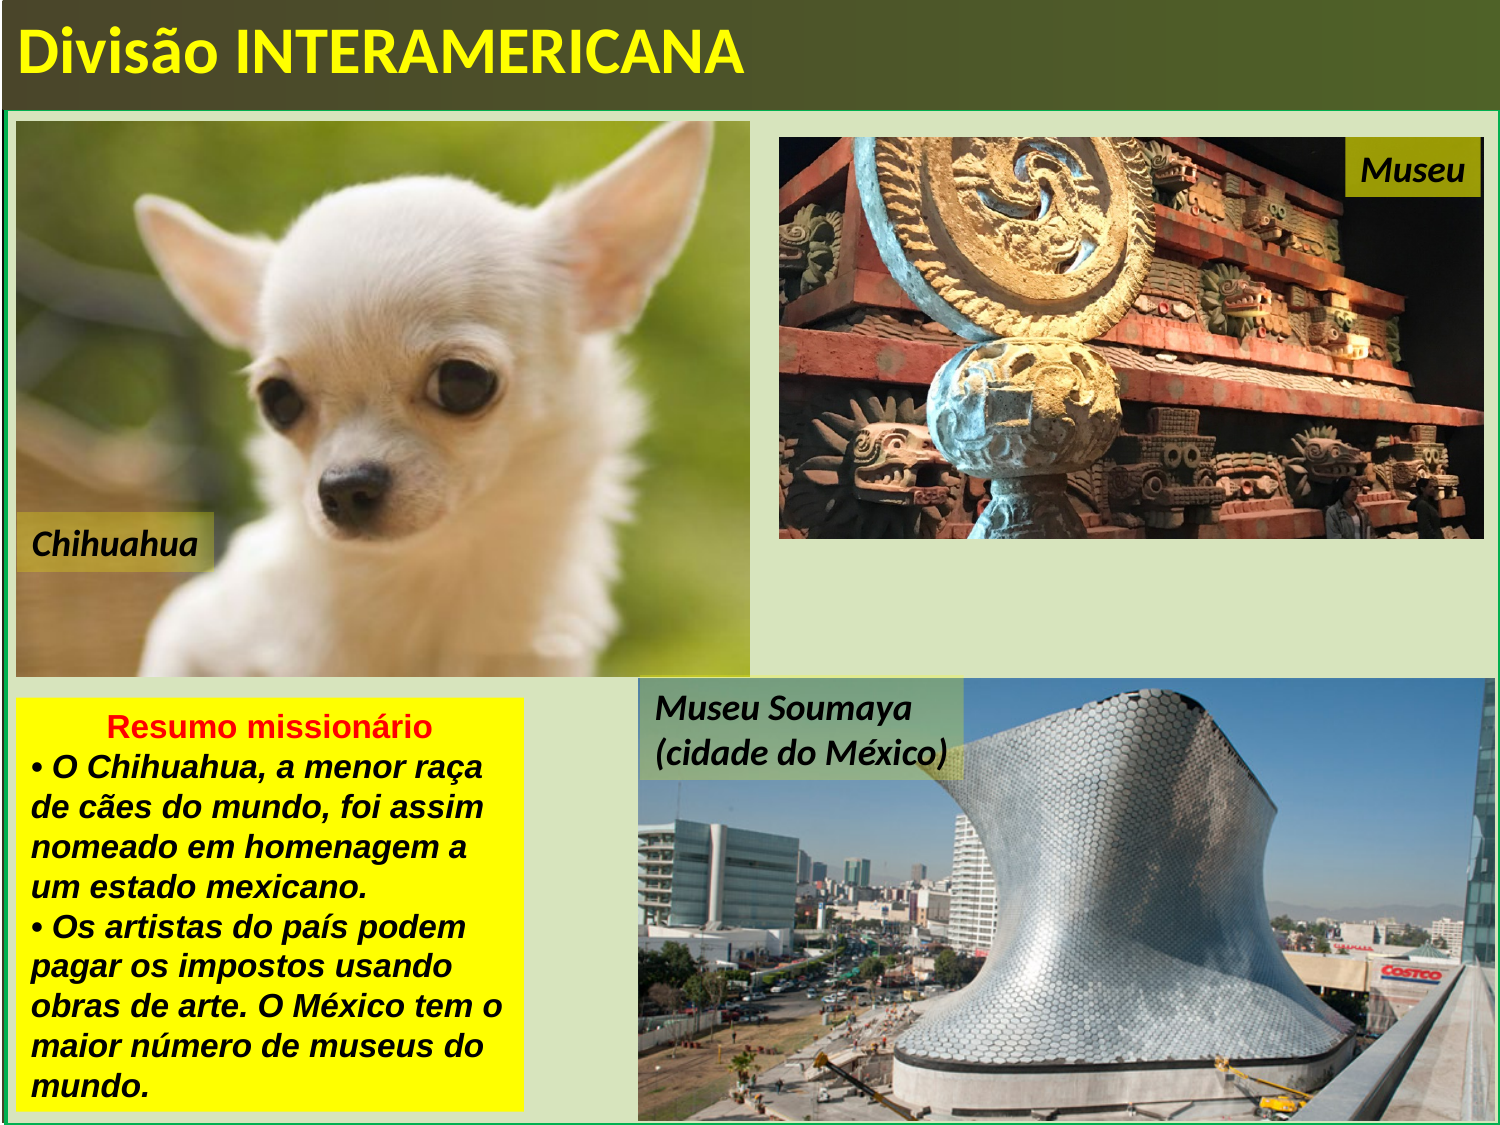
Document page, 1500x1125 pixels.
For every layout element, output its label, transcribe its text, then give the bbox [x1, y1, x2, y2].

picture [637, 678, 1495, 1121]
text_box Resumo missionário • O Chihuahua, a menor raça de cães do mundo, foi assim nomeado em homenagem a um estado mexicano. • Os artistas do país podem pagar os impostos usando obras de arte. O México tem o maior número de museus do mundo. [16, 697, 524, 1112]
list Divisão INTERAMERICANA [2, 0, 1497, 110]
picture [15, 120, 751, 677]
picture [779, 136, 1484, 540]
